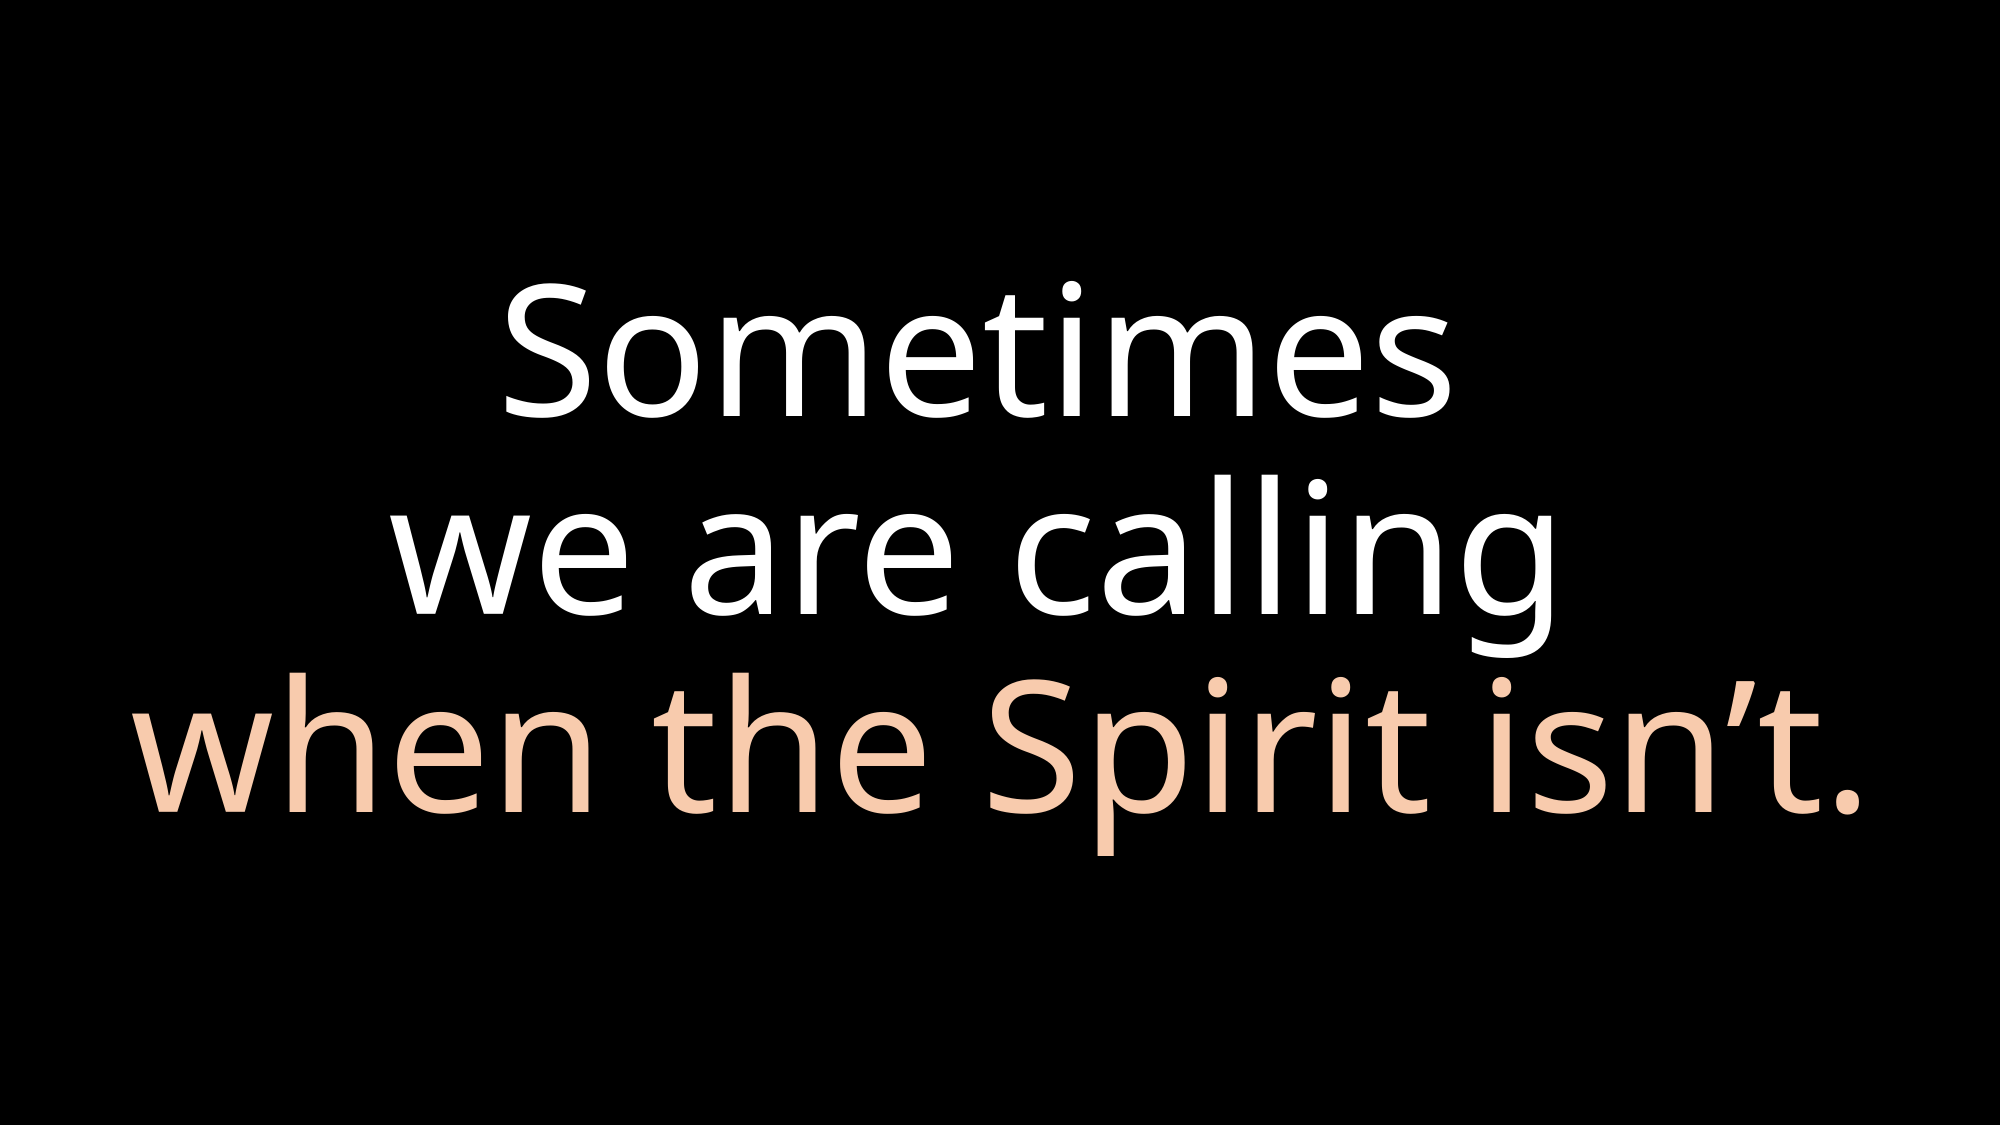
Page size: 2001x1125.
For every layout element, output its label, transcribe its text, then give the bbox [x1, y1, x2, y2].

title Sometimes we are calling when the Spirit isn’t. [18, 97, 1986, 860]
